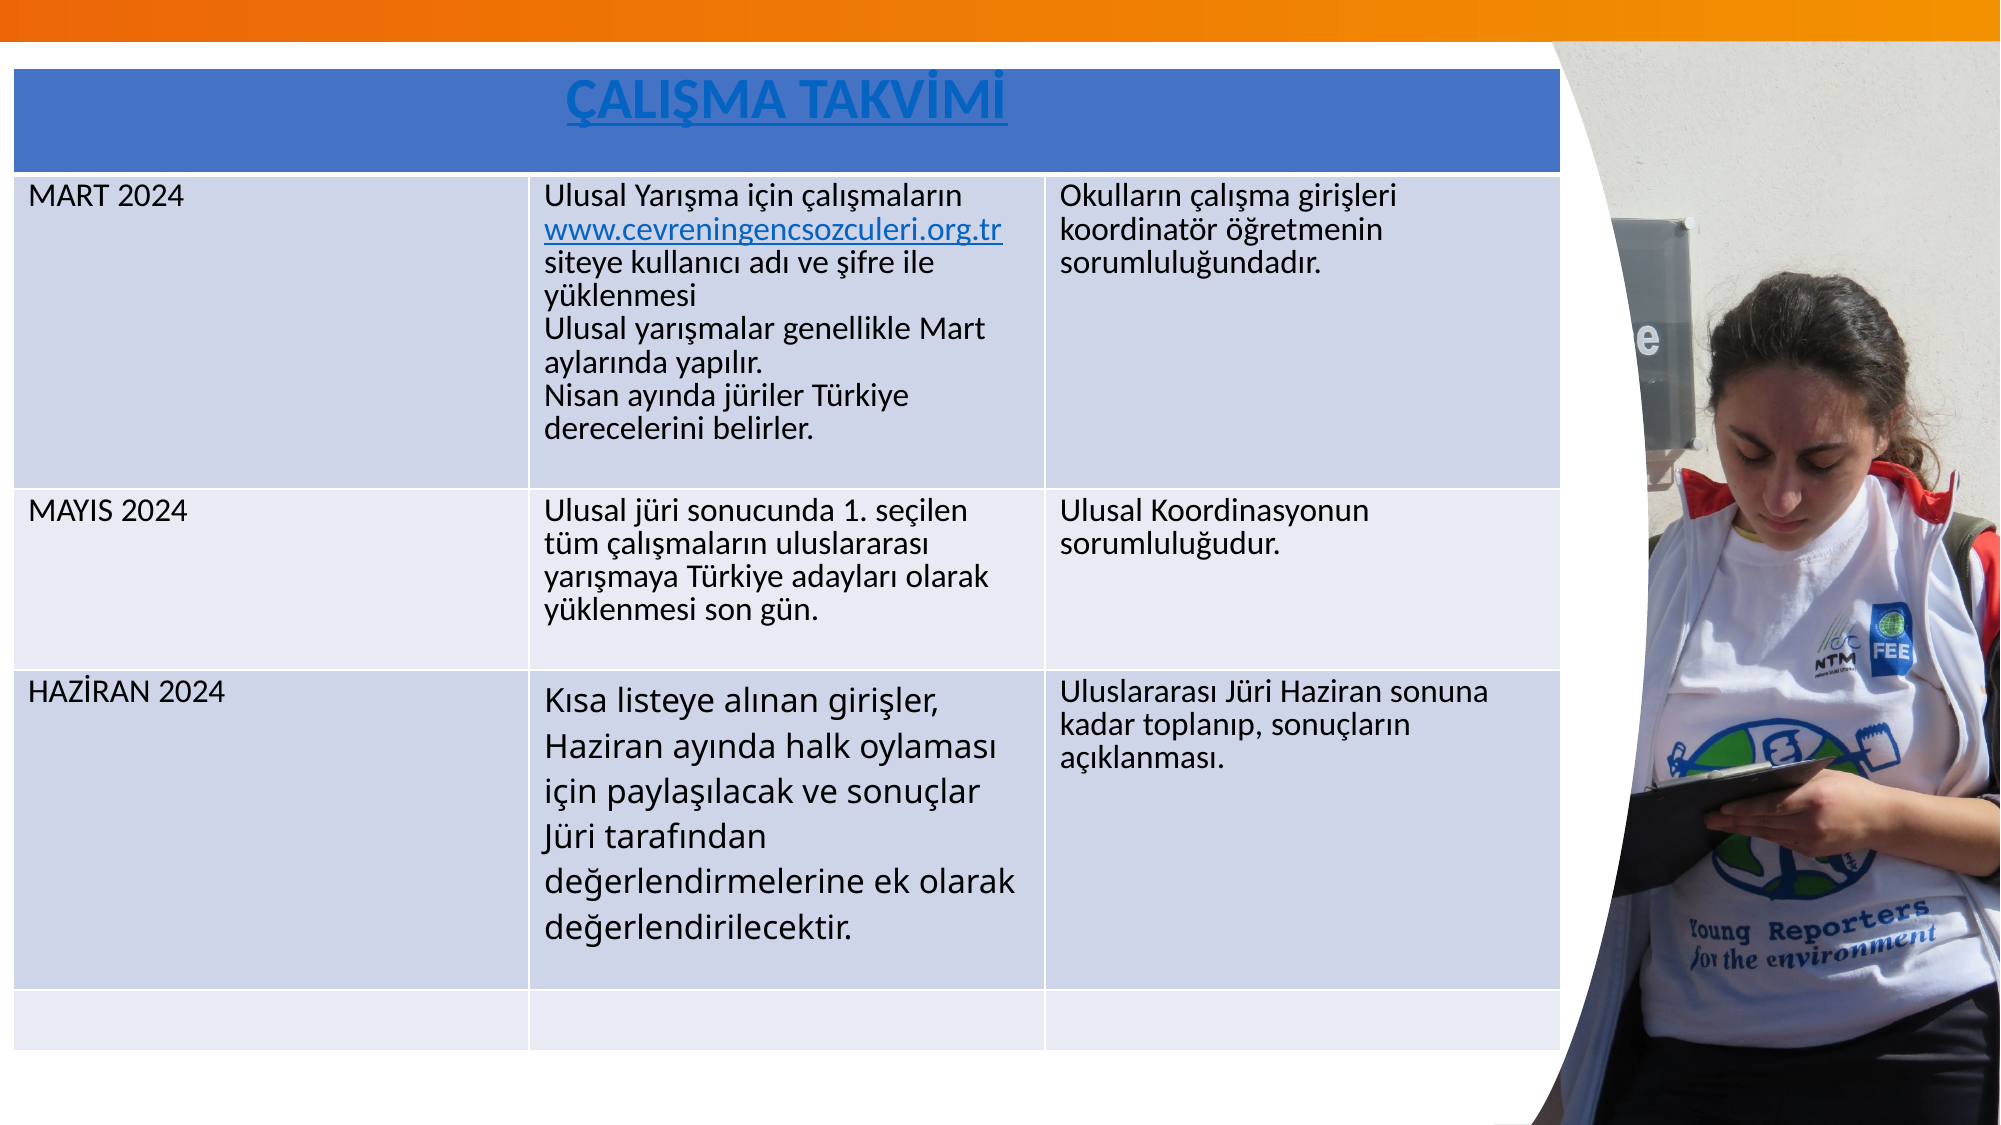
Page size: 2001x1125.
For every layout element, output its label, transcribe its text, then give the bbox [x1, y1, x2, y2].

table_cell [530, 991, 1044, 1050]
table_cell MART 2024 [14, 177, 528, 488]
table_cell MAYIS 2024 [14, 490, 528, 669]
table_cell Ulusal jüri sonucunda 1. seçilen tüm çalışmaların uluslararası yarışmaya Türkiye adayları olarak yüklenmesi son gün. [530, 490, 1044, 669]
table_cell Ulusal Yarışma için çalışmaların www.cevreningencsozculeri.org.tr siteye kullanıcı adı ve şifre ile yüklenmesi Ulusal yarışmalar genellikle Mart aylarında yapılır. Nisan ayında jüriler Türkiye derecelerini belirler. [530, 177, 1044, 488]
table_cell [1046, 991, 1493, 1050]
table_header ÇALIŞMA TAKVİMİ [14, 69, 1493, 172]
table_cell HAZİRAN 2024 [14, 671, 528, 989]
table_cell Ulusal Koordinasyonun sorumluluğudur. [1046, 490, 1493, 669]
table_cell Okulların çalışma girişleri koordinatör öğretmenin sorumluluğundadır. [1046, 177, 1493, 488]
table_cell Kısa listeye alınan girişler, Haziran ayında halk oylaması için paylaşılacak ve sonuçlar Jüri tarafından değerlendirmelerine ek olarak değerlendirilecektir. [530, 671, 1044, 989]
table_cell Uluslararası Jüri Haziran sonuna kadar toplanıp, sonuçların açıklanması. [1046, 671, 1493, 989]
table_cell [14, 991, 528, 1050]
picture [1493, 41, 2000, 1125]
